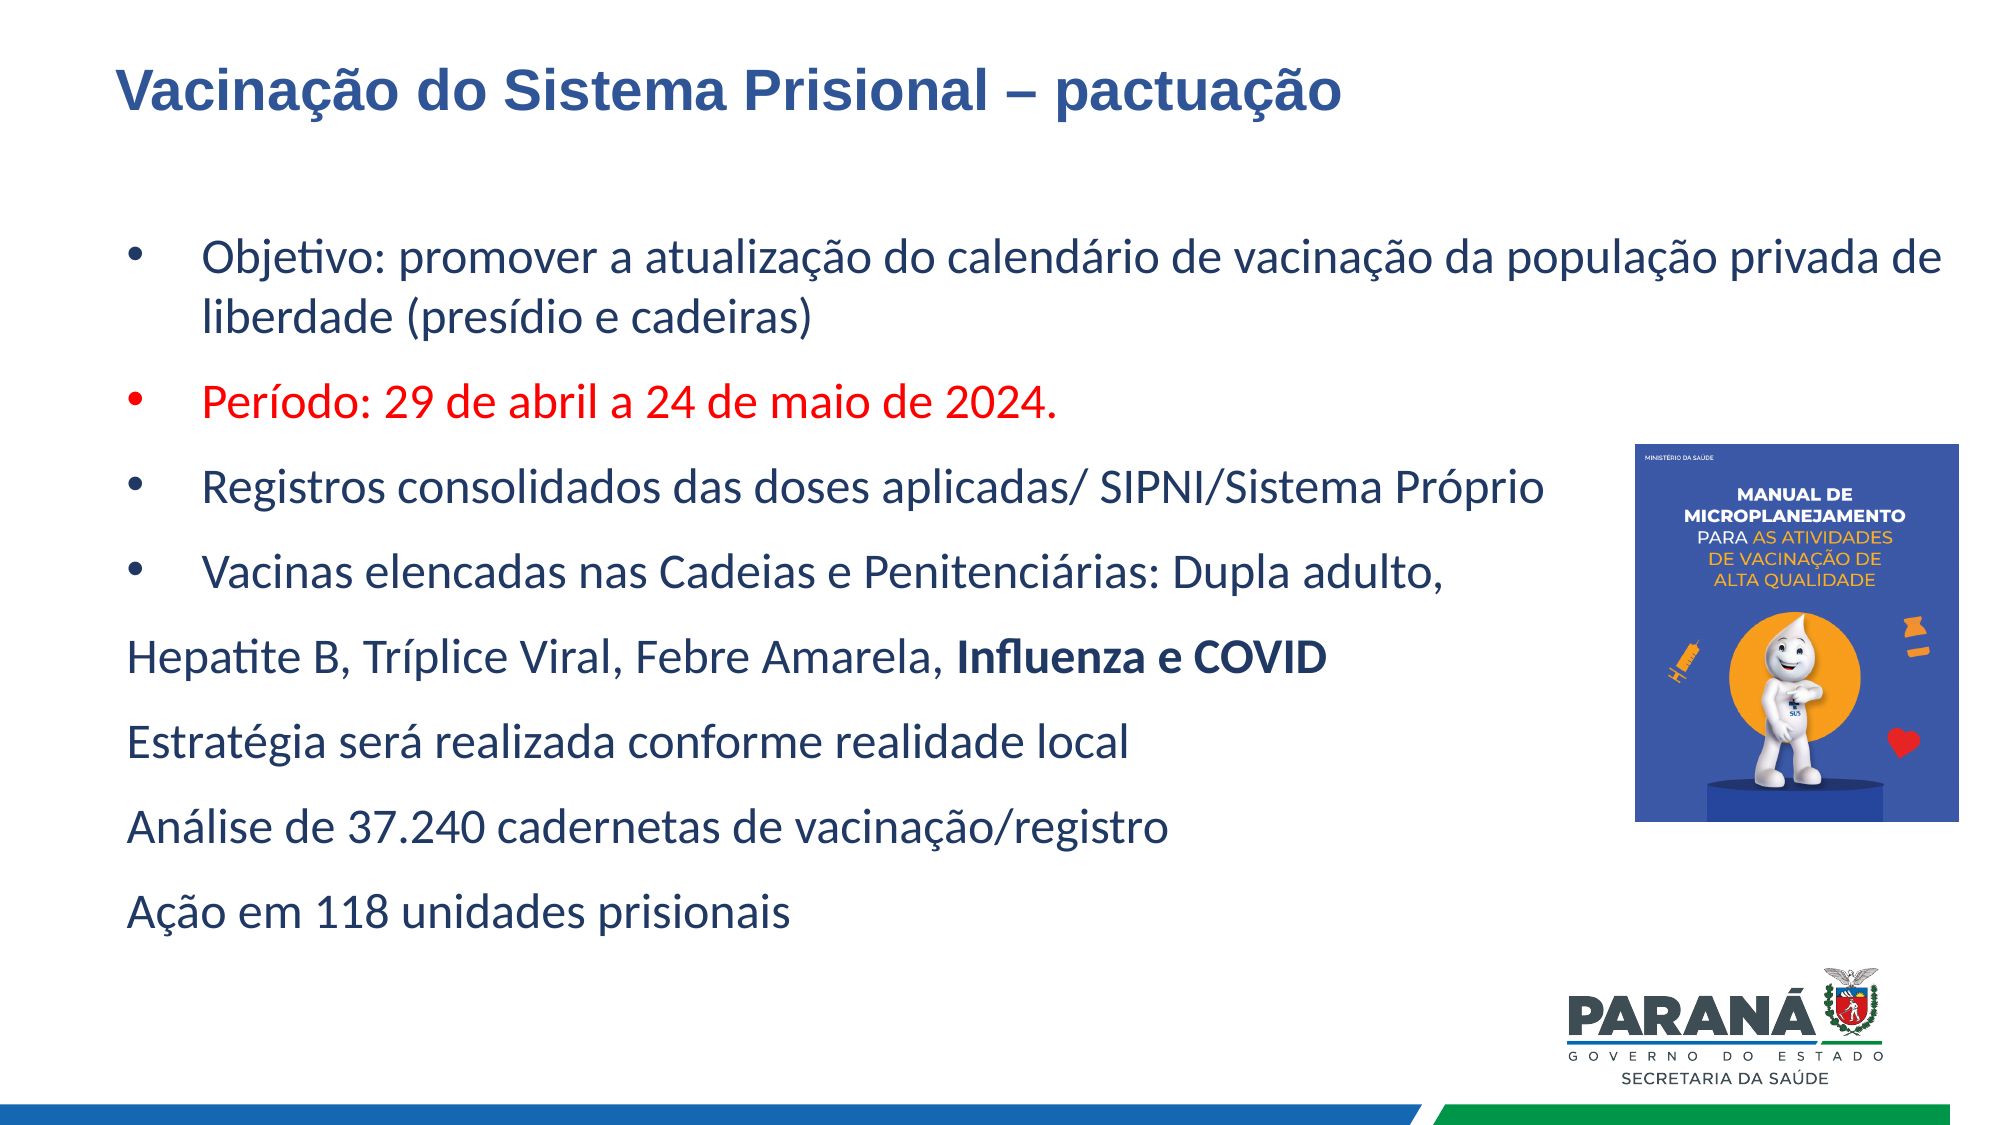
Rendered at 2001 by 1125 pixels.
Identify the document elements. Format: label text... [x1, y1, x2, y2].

picture [1635, 444, 1959, 822]
picture [1567, 1026, 1883, 1089]
text_box Objetivo: promover a atualização do calendário de vacinação da população privada de liberdade (presídio e cadeiras) Período: 29 de abril a 24 de maio de 2024. Registros consolidados das doses aplicadas/ SIPNI/Sistema Próprio Vacinas elencadas nas Cadeias e Penitenciárias: Dupla adulto, Hepatite B, Tríplice Viral, Febre Amarela, Influenza e COVID Estratégia será realizada conforme realidade local Análise de 37.240 cadernetas de vacinação/registro Ação em 118 unidades prisionais [111, 215, 1959, 1026]
text_box Vacinação do Sistema Prisional – pactuação [100, 44, 1900, 233]
